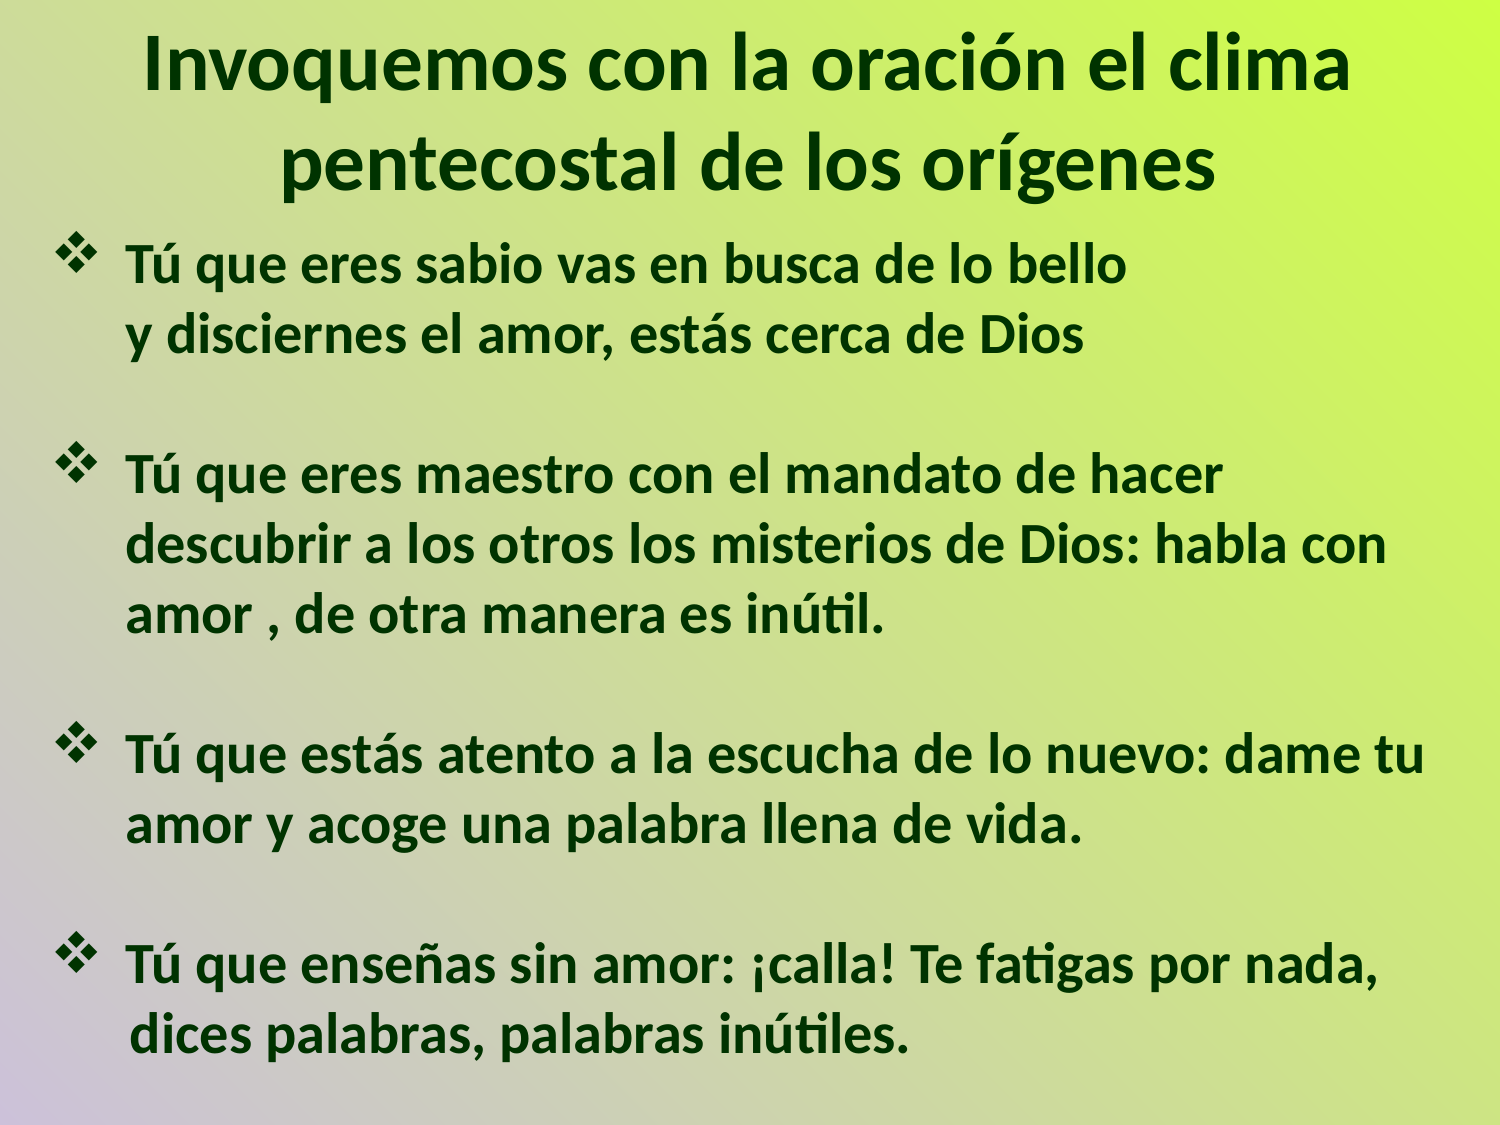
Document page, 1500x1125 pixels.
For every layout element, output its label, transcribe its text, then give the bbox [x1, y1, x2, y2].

text_box Tú que eres sabio vas en busca de lo bello y disciernes el amor, estás cerca de Dios Tú que eres maestro con el mandato de hacer descubrir a los otros los misterios de Dios: habla con amor , de otra manera es inútil. Tú que estás atento a la escucha de lo nuevo: dame tu amor y acoge una palabra llena de vida. Tú que enseñas sin amor: ¡calla! Te fatigas por nada, dices palabras, palabras inútiles. [35, 217, 1461, 1073]
text_box Invoquemos con la oración el clima pentecostal de los orígenes [33, 0, 1463, 215]
